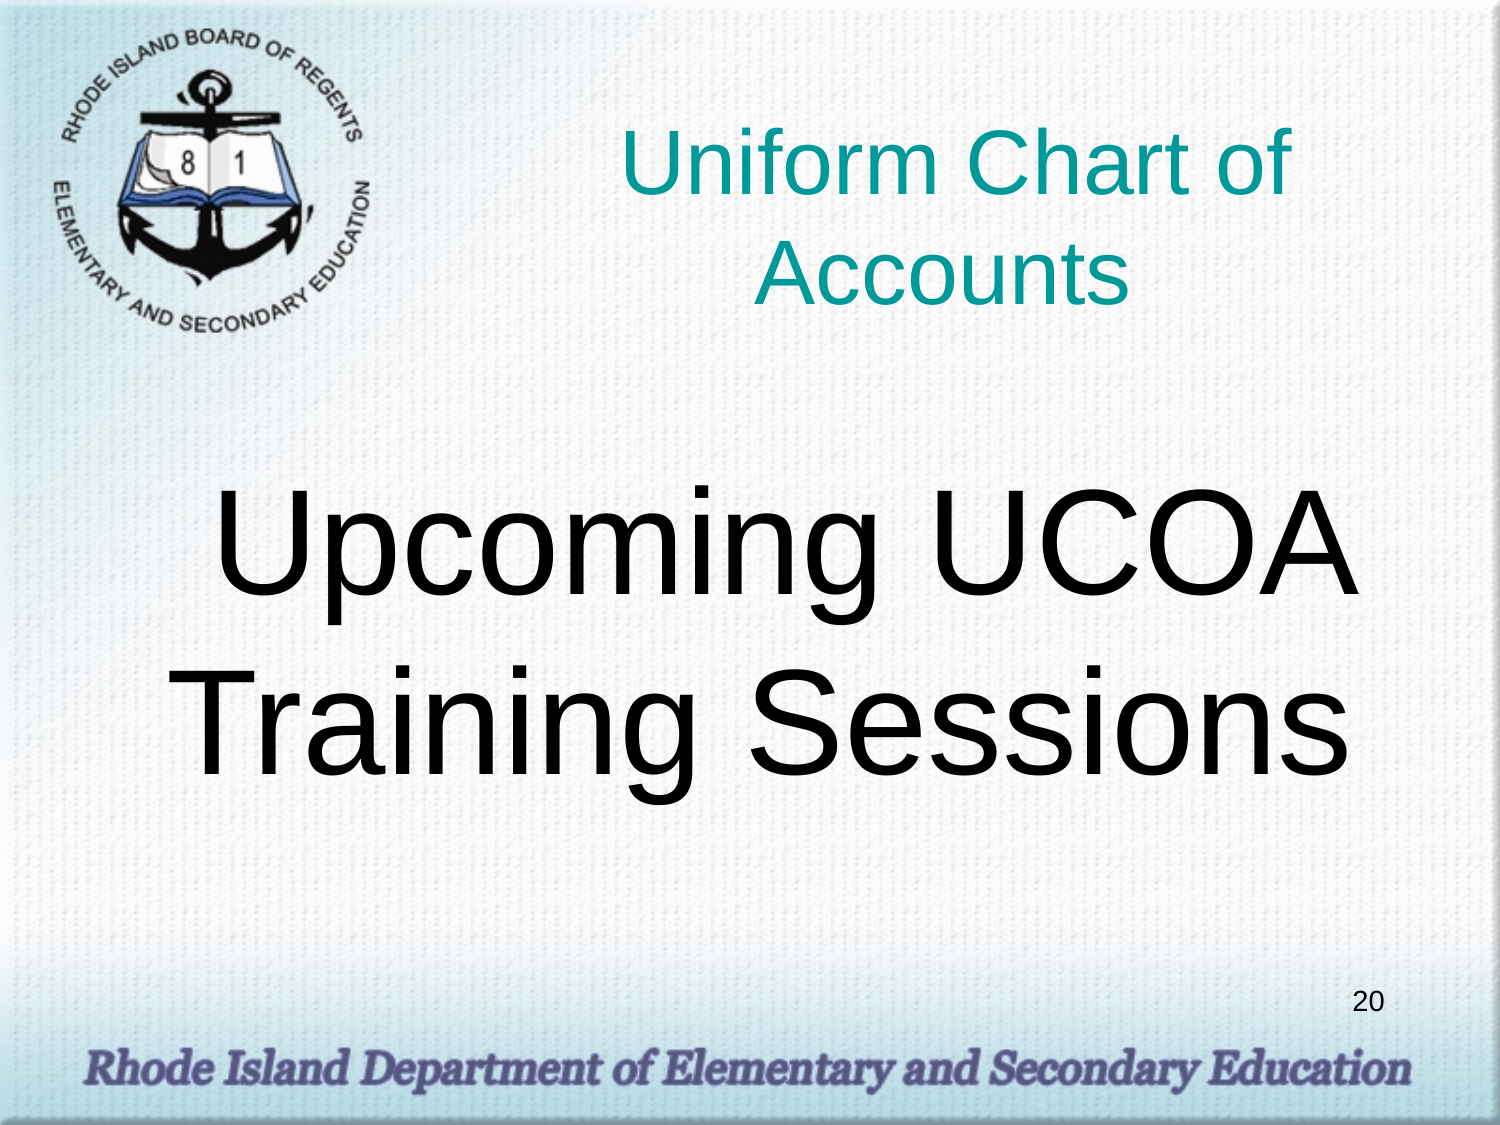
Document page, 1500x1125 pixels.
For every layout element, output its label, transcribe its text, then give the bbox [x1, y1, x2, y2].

picture [0, 0, 1500, 1125]
title Uniform Chart of Accounts [474, 62, 1438, 363]
slide_number 20 [1049, 975, 1401, 1054]
subtitle Upcoming UCOA Training Sessions [125, 437, 1438, 975]
